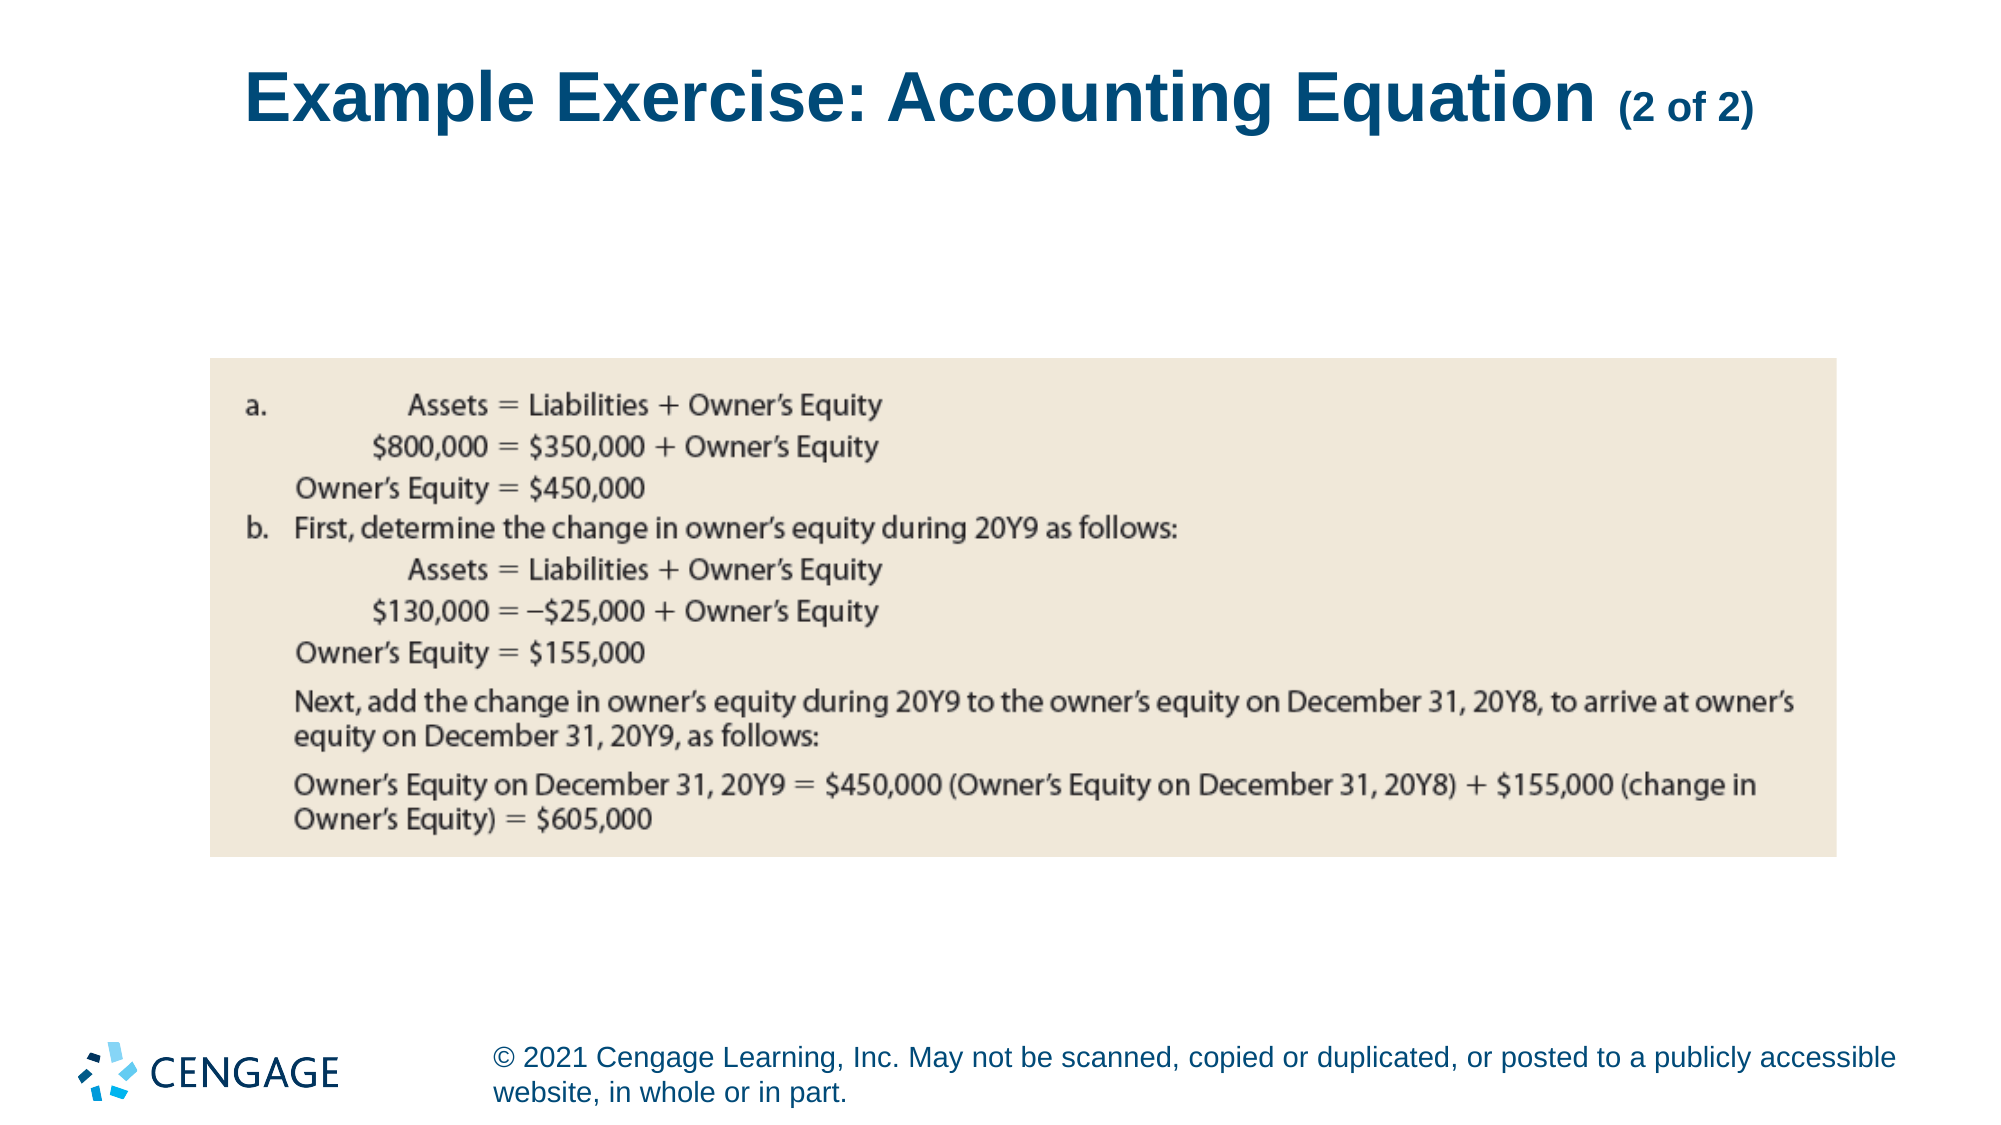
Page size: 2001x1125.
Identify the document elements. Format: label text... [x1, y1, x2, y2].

picture [163, 318, 1837, 859]
picture [78, 1042, 338, 1101]
title Example Exercise: Accounting Equation (2 of 2) [137, 59, 1863, 171]
